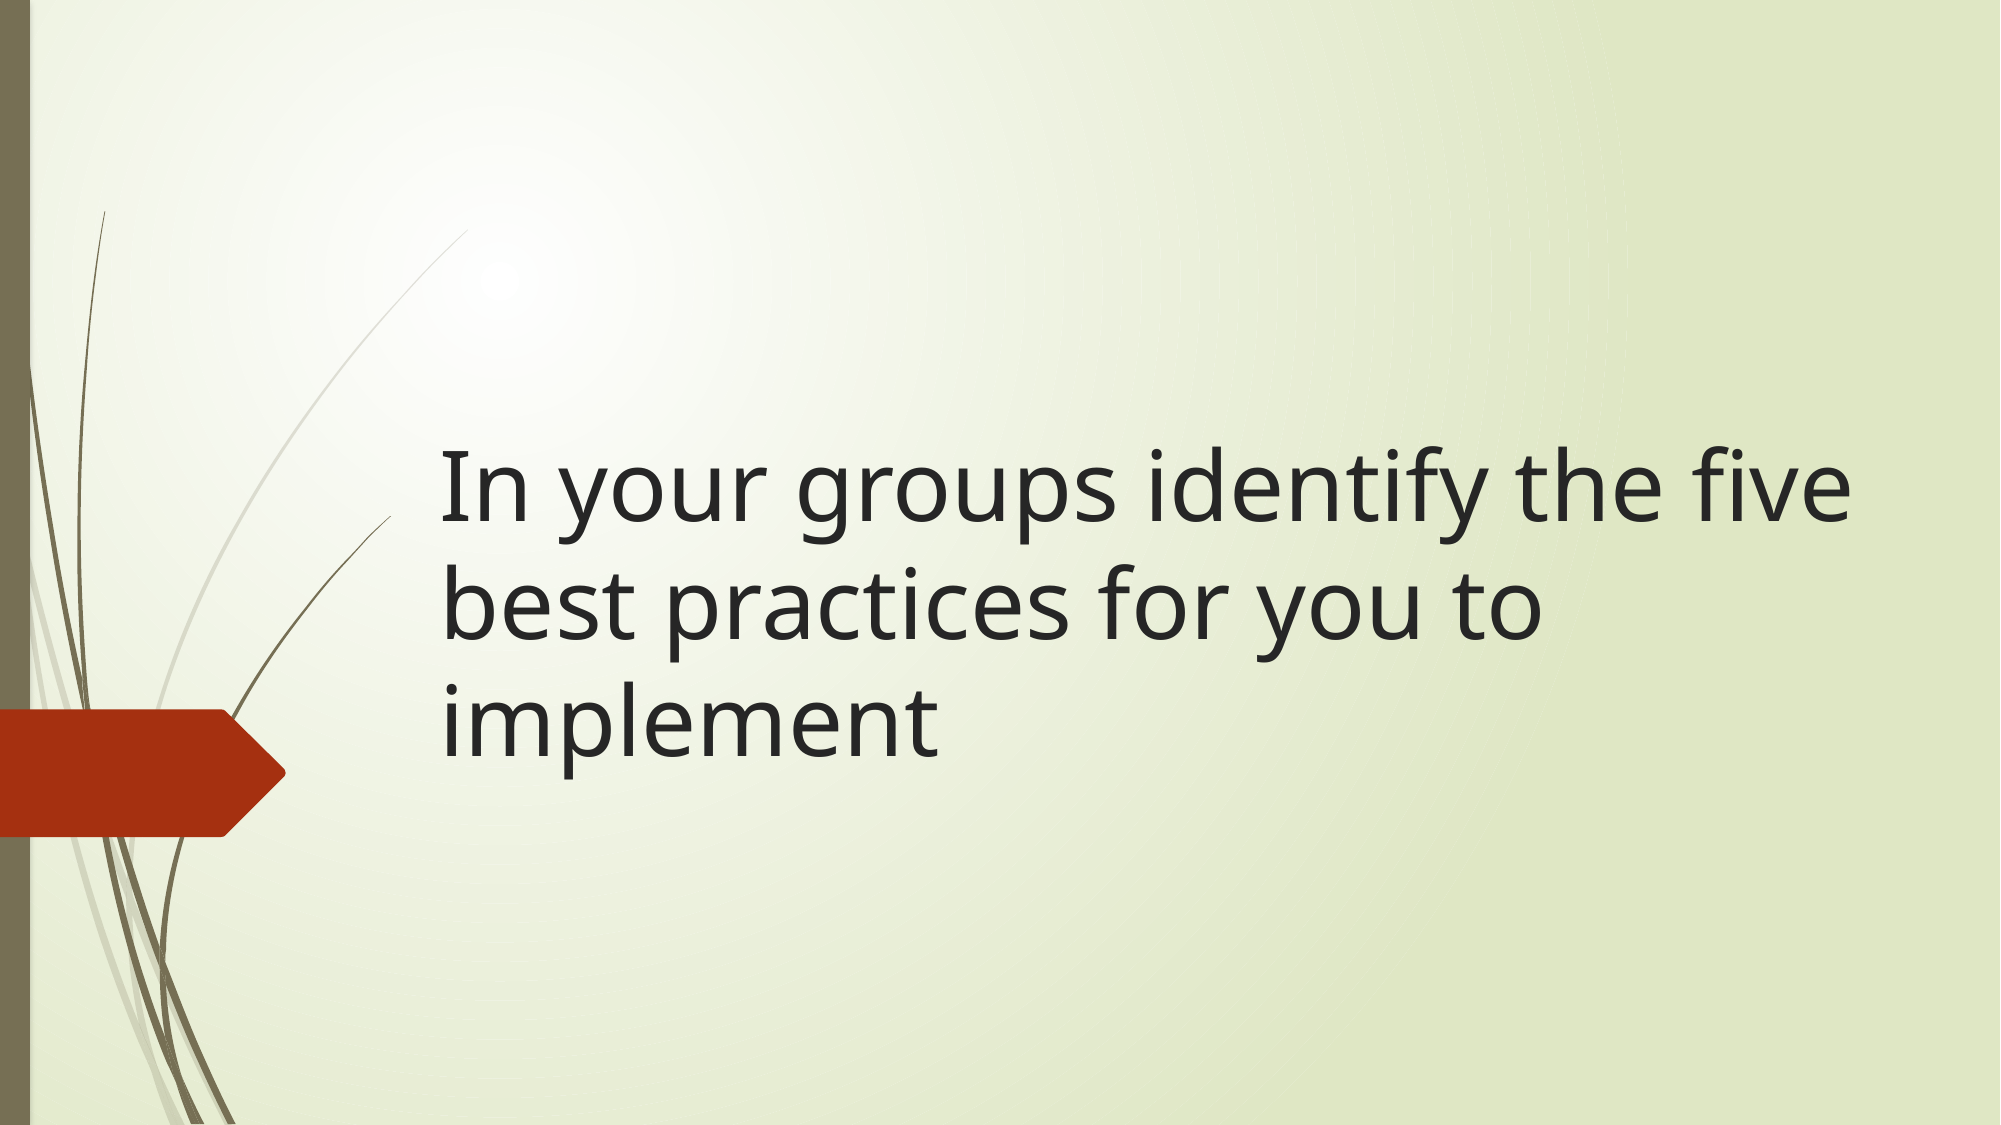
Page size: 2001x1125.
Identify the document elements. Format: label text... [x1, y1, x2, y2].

title In your groups identify the five best practices for you to implement [424, 412, 1888, 784]
